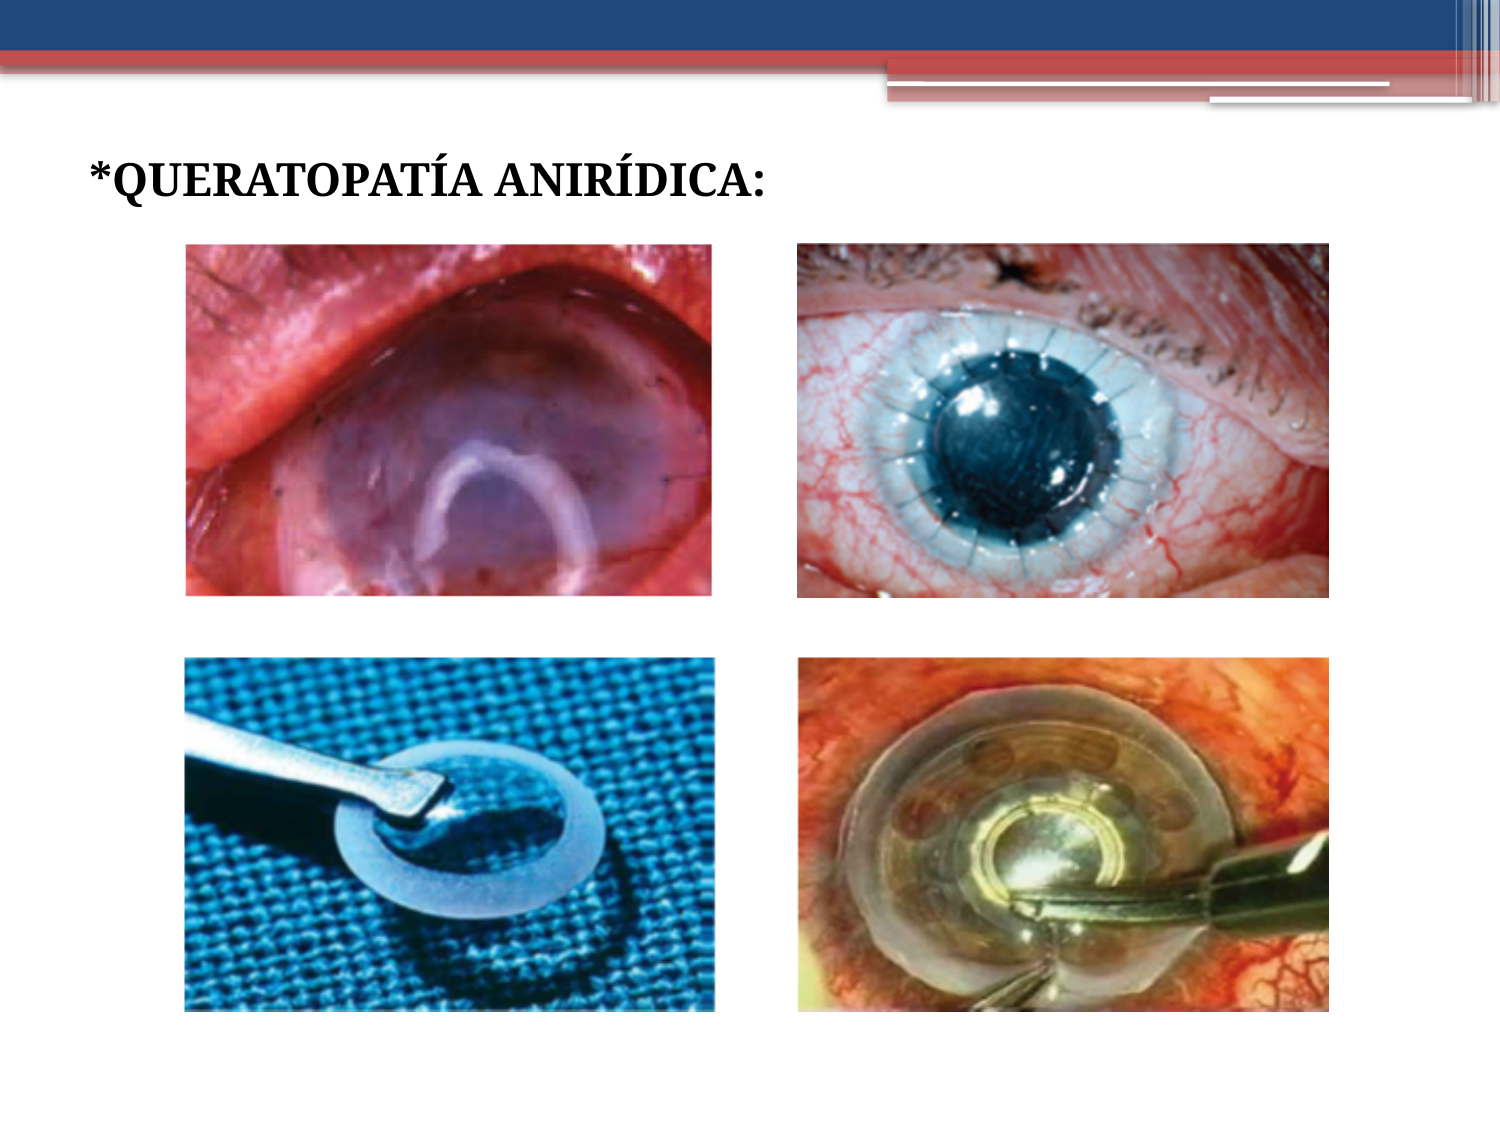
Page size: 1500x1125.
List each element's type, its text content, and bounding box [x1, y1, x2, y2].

picture [796, 243, 1330, 599]
picture [182, 656, 1329, 1012]
picture [182, 243, 715, 599]
title *QUERATOPATÍA ANIRÍDICA: [75, 101, 1425, 256]
